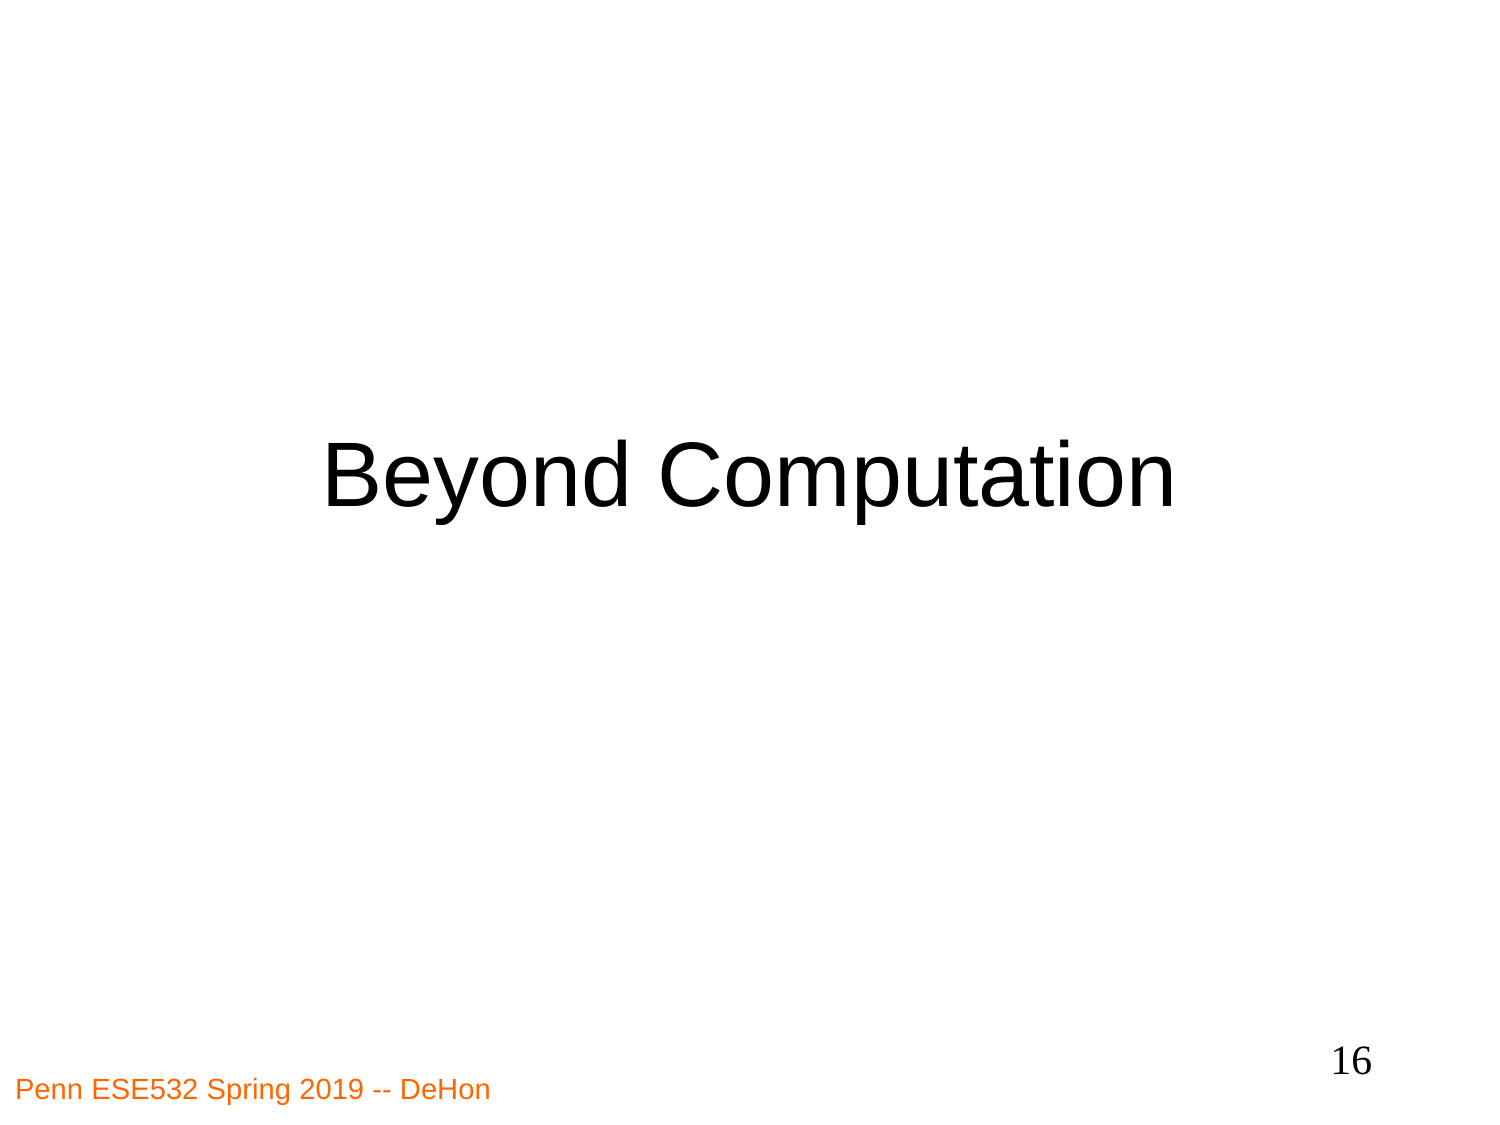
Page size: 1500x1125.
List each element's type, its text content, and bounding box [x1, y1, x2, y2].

title Beyond Computation [112, 349, 1388, 591]
slide_number 16 [1074, 1024, 1388, 1101]
slide_number Penn ESE532 Spring 2019 -- DeHon [0, 1062, 688, 1125]
